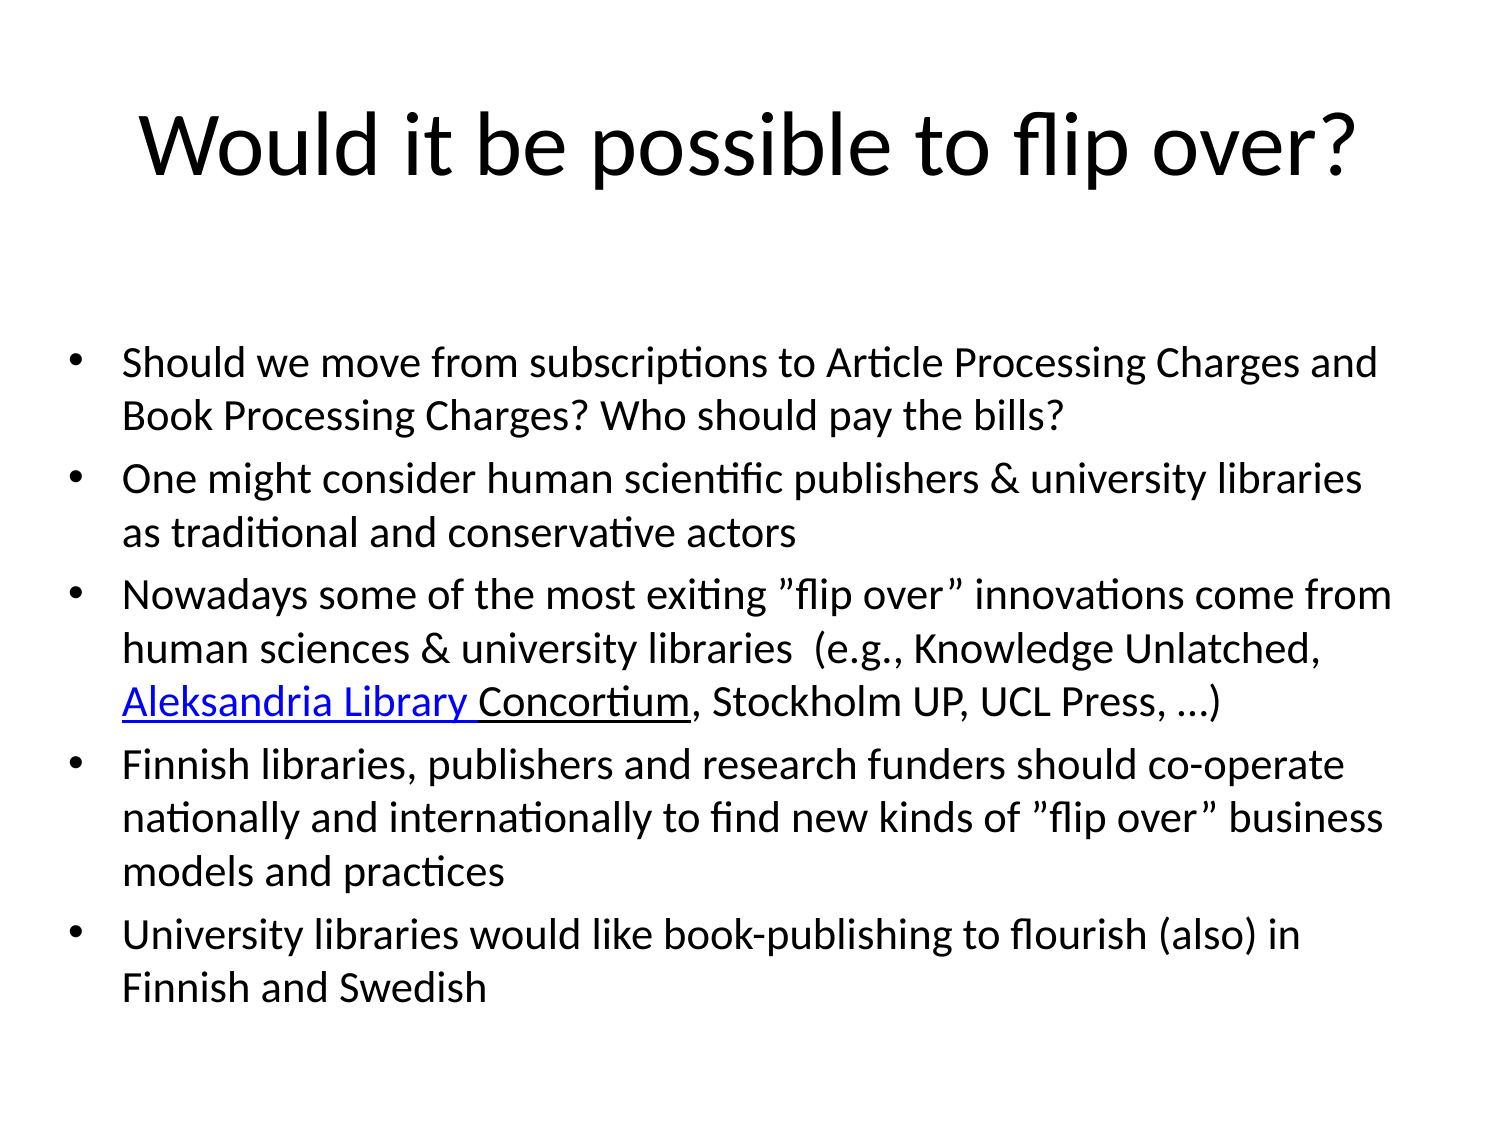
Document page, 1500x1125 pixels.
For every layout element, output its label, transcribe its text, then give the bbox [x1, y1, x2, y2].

title Would it be possible to flip over? [75, 45, 1425, 233]
list Should we move from subscriptions to Article Processing Charges and Book Processing Charges? Who should pay the bills? One might consider human scientific publishers & university libraries as traditional and conservative actors Nowadays some of the most exiting ”flip over” innovations come from human sciences & university libraries (e.g., Knowledge Unlatched, Aleksandria Library Concortium, Stockholm UP, UCL Press, …) Finnish libraries, publishers and research funders should co-operate nationally and internationally to find new kinds of ”flip over” business models and practices University libraries would like book-publishing to flourish (also) in Finnish and Swedish [53, 262, 1425, 1083]
